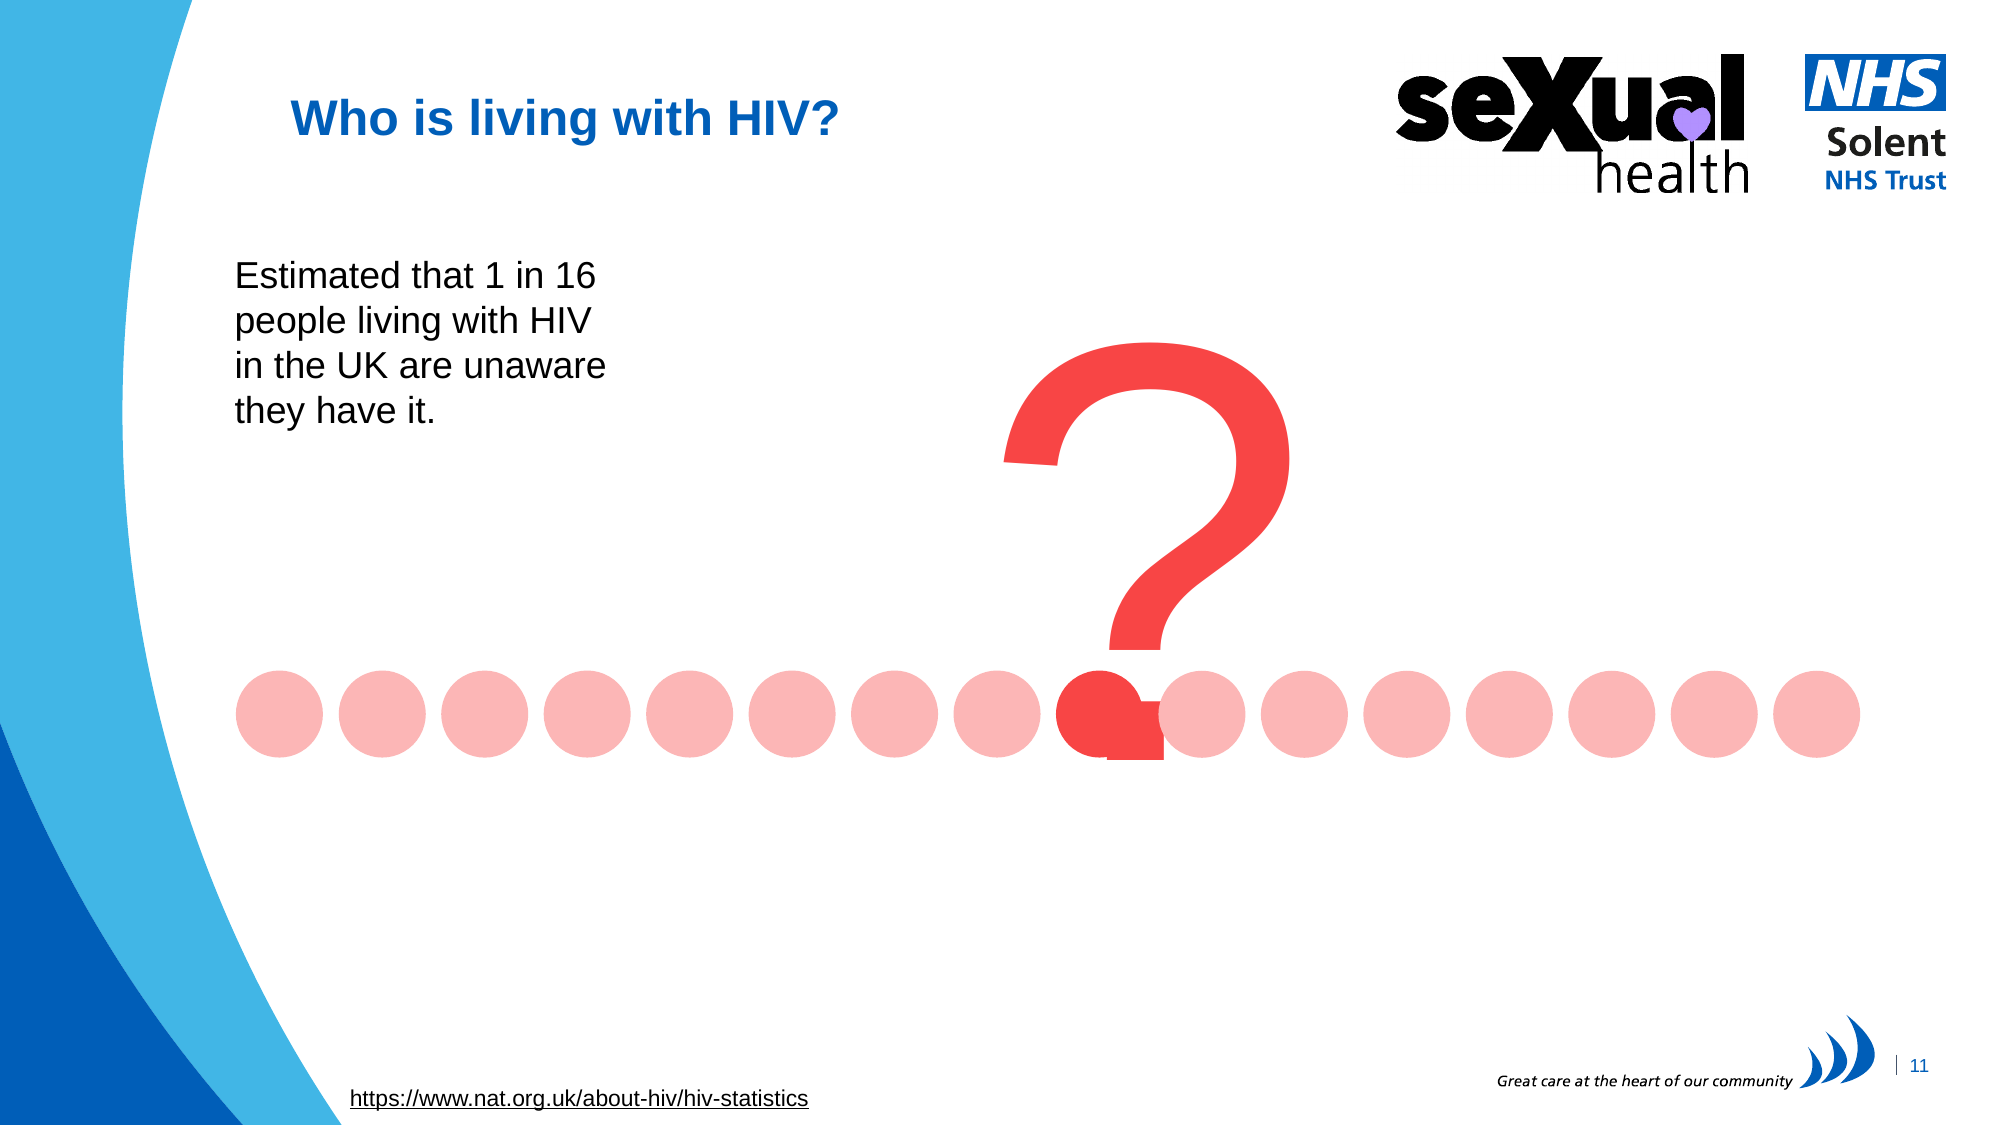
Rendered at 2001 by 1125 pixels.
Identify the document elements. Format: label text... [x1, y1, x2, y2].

text_box [1054, 669, 1145, 759]
text_box ? [964, 154, 1232, 888]
text_box [952, 669, 1042, 759]
title Who is living with HIV? [290, 55, 1396, 184]
text_box [645, 669, 735, 759]
text_box [542, 669, 632, 759]
text_box [747, 669, 837, 759]
text_box [1567, 669, 1657, 759]
text_box [337, 669, 427, 759]
slide_number 11 [1909, 1053, 1946, 1076]
text_box [850, 669, 940, 759]
text_box [1157, 669, 1247, 759]
picture [1396, 54, 1749, 193]
text_box [440, 669, 530, 759]
text_box [234, 669, 324, 759]
text_box [1772, 669, 1862, 759]
text_box [1259, 669, 1349, 759]
list Estimated that 1 in 16 people living with HIV in the UK are unaware they have it. [234, 251, 631, 591]
text_box https://www.nat.org.uk/about-hiv/hiv-statistics [335, 1076, 831, 1119]
text_box [1362, 669, 1452, 759]
text_box [1464, 669, 1554, 759]
text_box [1669, 669, 1759, 759]
